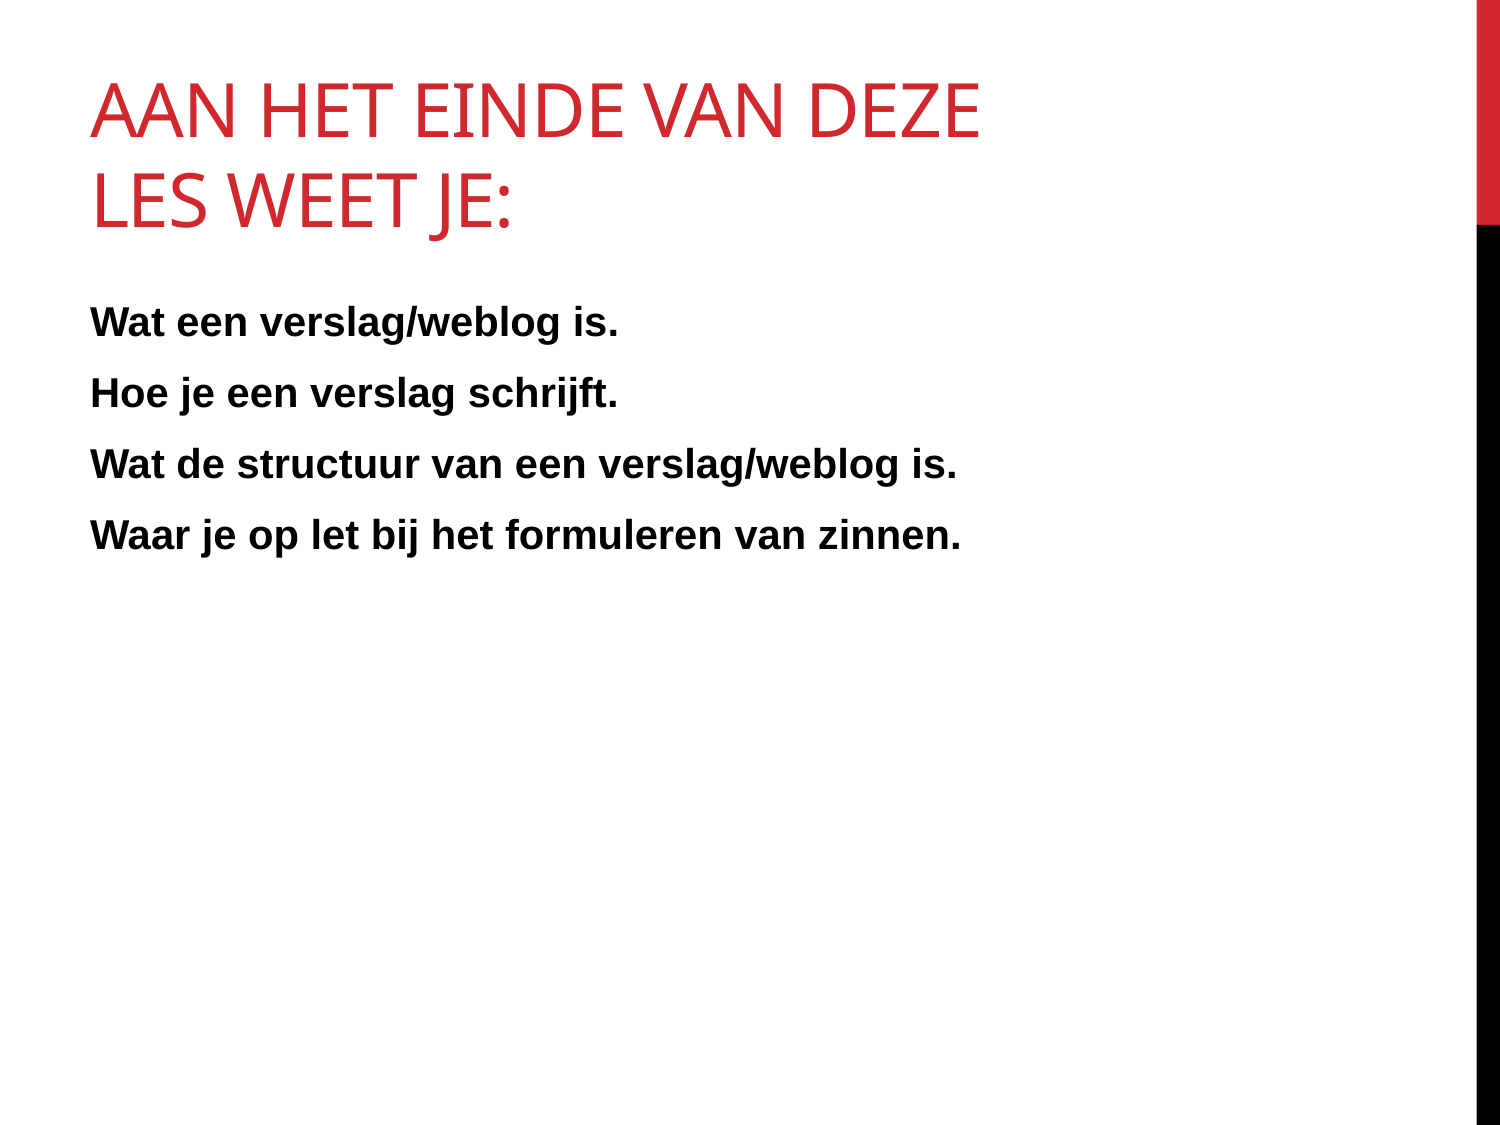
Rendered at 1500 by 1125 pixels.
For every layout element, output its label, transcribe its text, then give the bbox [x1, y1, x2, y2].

list Wat een verslag/weblog is. Hoe je een verslag schrijft. Wat de structuur van een verslag/weblog is. Waar je op let bij het formuleren van zinnen. [75, 287, 1325, 1005]
title Aan het einde van deze les weet je: [75, 25, 1025, 250]
